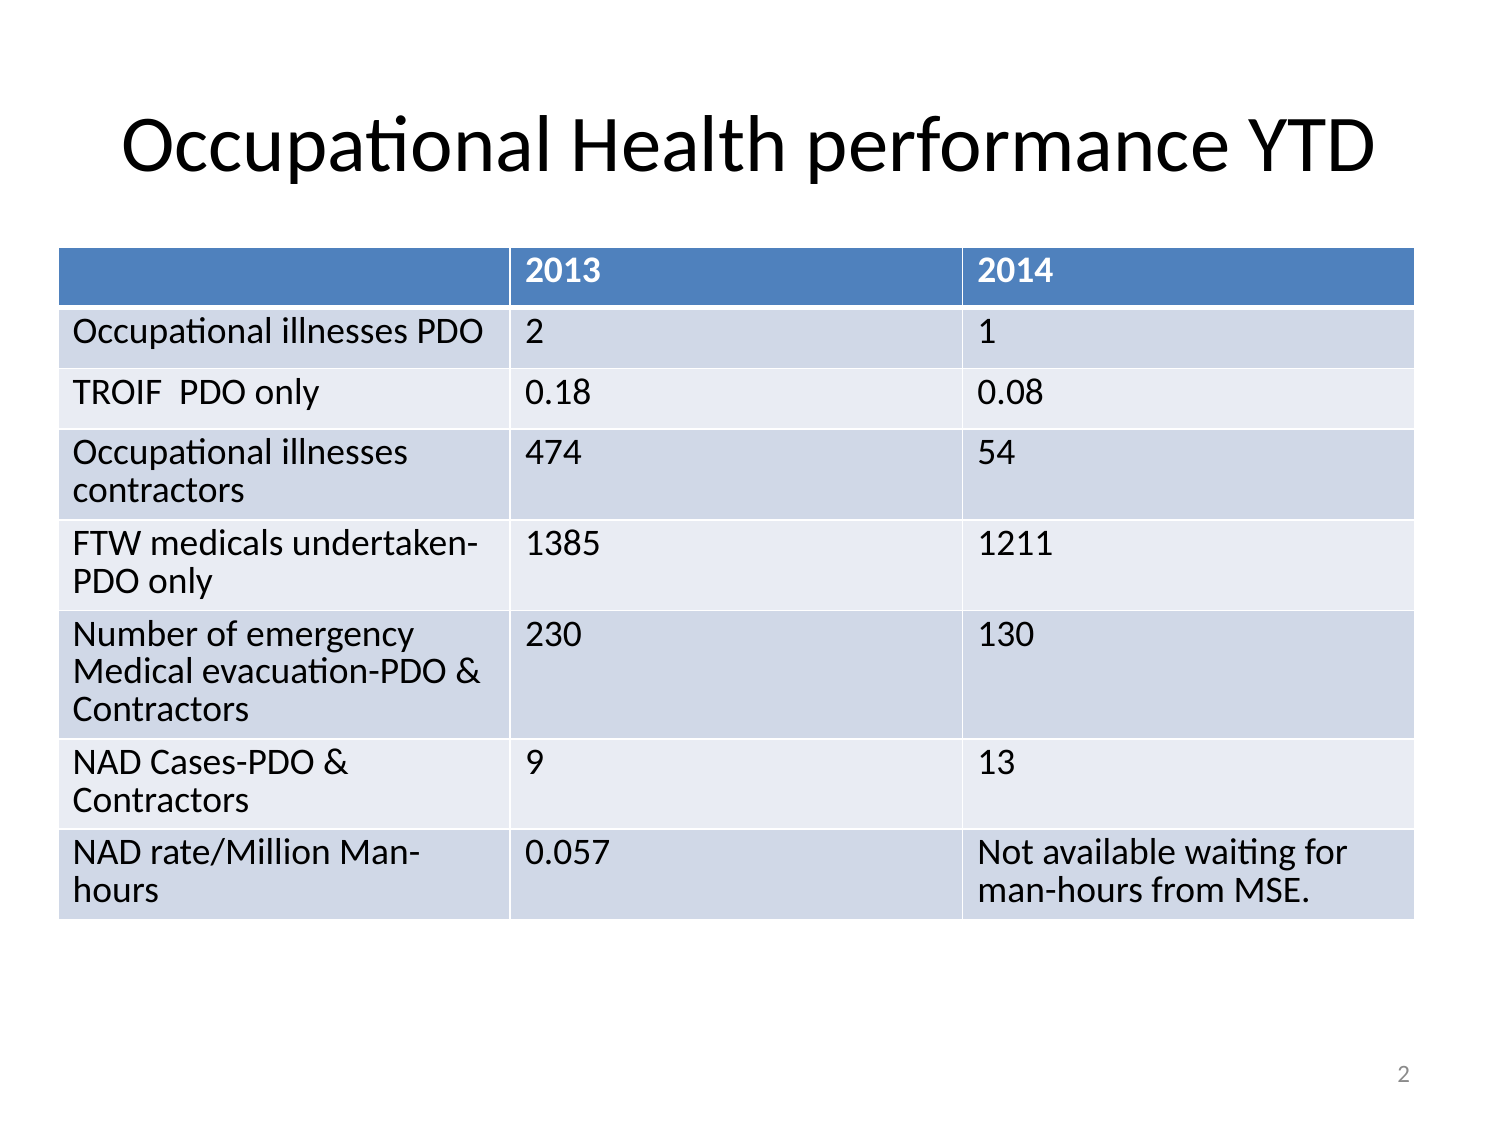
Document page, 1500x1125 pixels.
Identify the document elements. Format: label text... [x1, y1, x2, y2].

table_cell 1385 [511, 521, 962, 610]
table_cell TROIF PDO only [59, 369, 509, 428]
table_header 2013 [511, 248, 962, 305]
table_cell 0.08 [963, 369, 1414, 428]
table_cell 54 [963, 430, 1414, 519]
table_cell 1211 [963, 521, 1414, 610]
table_header [59, 248, 509, 305]
table_cell 0.057 [511, 830, 962, 919]
table_cell Number of emergency Medical evacuation-PDO & Contractors [59, 611, 509, 738]
table_cell NAD Cases-PDO & Contractors [59, 740, 509, 828]
table_cell Not available waiting for man-hours from MSE. [963, 830, 1414, 919]
table_cell 2 [511, 310, 962, 368]
table_cell 130 [963, 611, 1414, 738]
table_cell Occupational illnesses PDO [59, 310, 509, 368]
table_cell 1 [963, 310, 1414, 368]
table_cell 474 [511, 430, 962, 519]
table_cell Occupational illnesses contractors [59, 430, 509, 519]
table_cell FTW medicals undertaken-PDO only [59, 521, 509, 610]
title Occupational Health performance YTD [75, 45, 1425, 233]
table_cell NAD rate/Million Man-hours [59, 830, 509, 919]
table_cell 9 [511, 740, 962, 828]
table_cell 230 [511, 611, 962, 738]
table_header 2014 [963, 248, 1414, 305]
table_cell 0.18 [511, 369, 962, 428]
slide_number 2 [1074, 1042, 1425, 1103]
table_cell 13 [963, 740, 1414, 828]
